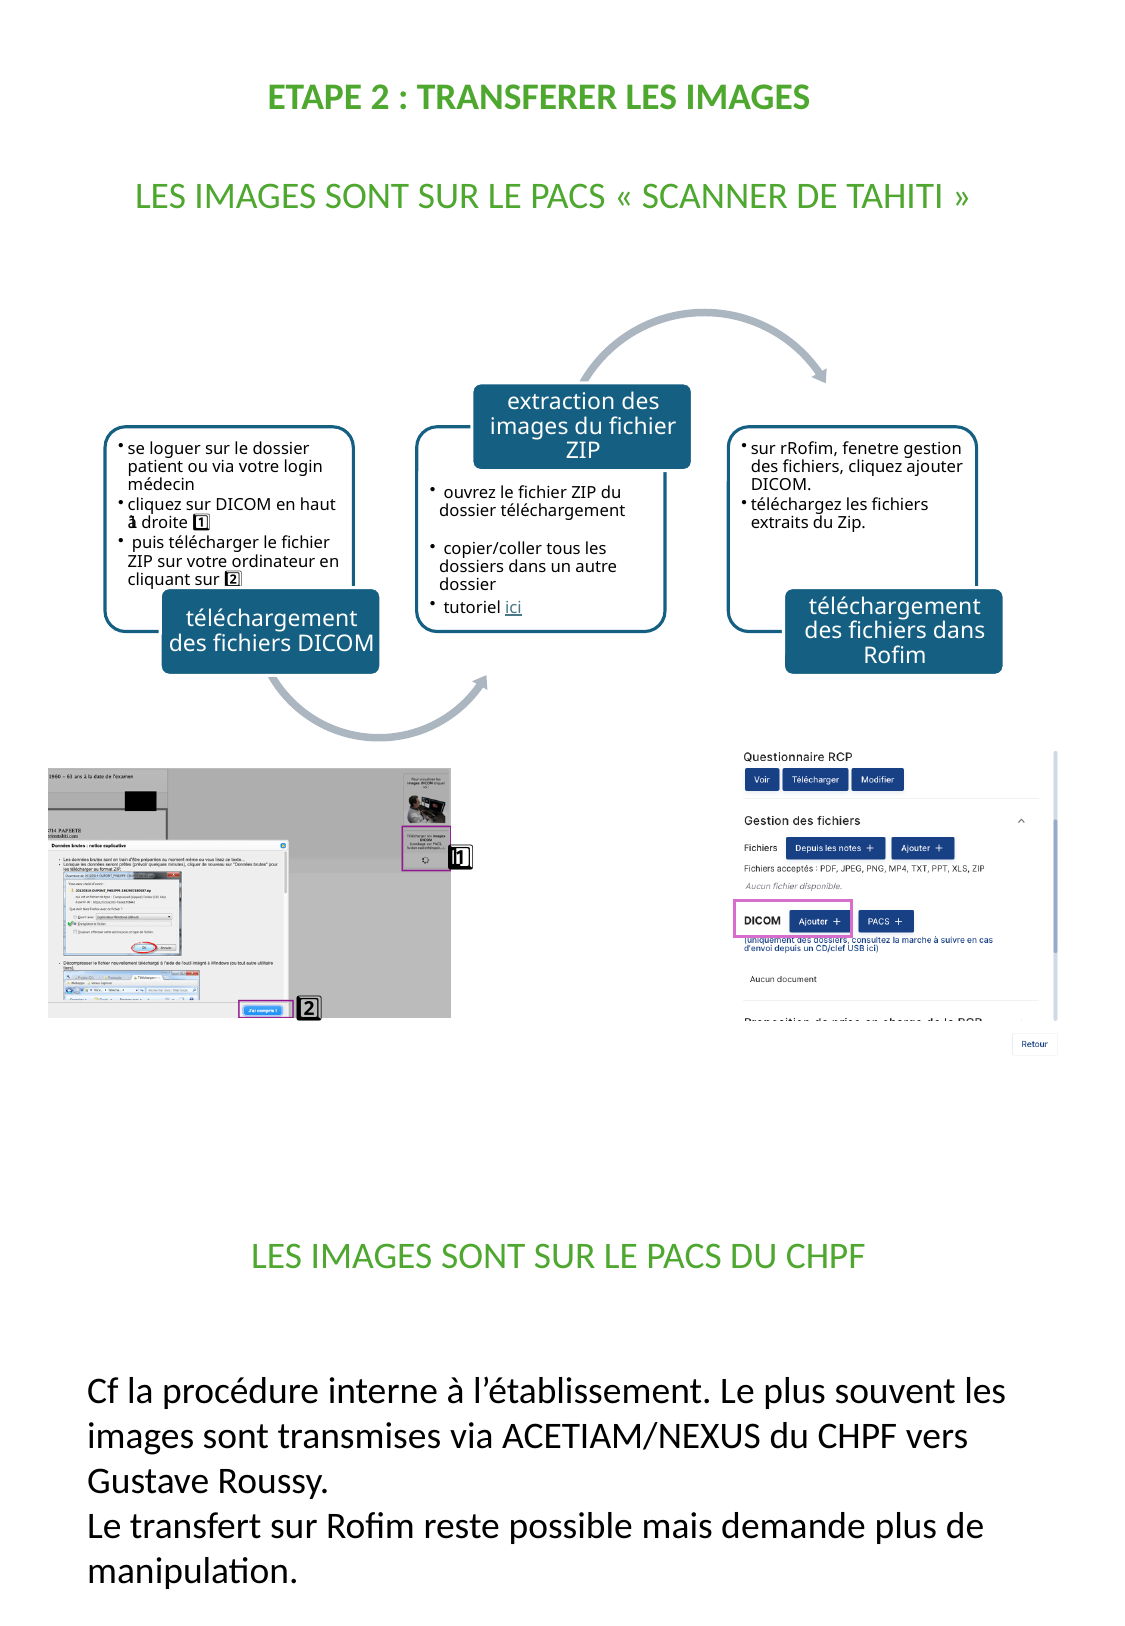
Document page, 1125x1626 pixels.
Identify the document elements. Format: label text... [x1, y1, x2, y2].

text_box LES IMAGES SONT SUR LE PACS DU CHPF Cf la procédure interne à l’établissement. Le plus souvent les images sont transmises via ACETIAM/NEXUS du CHPF vers Gustave Roussy. Le transfert sur Rofim reste possible mais demande plus de manipulation. [72, 1223, 1053, 1599]
text_box LES IMAGES SONT SUR LE PACS « SCANNER DE TAHITI » [120, 163, 1005, 223]
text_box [104, 266, 1006, 793]
text_box ETAPE 2 : TRANSFERER LES IMAGES [252, 64, 826, 125]
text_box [47, 768, 507, 1031]
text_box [718, 733, 1062, 1067]
